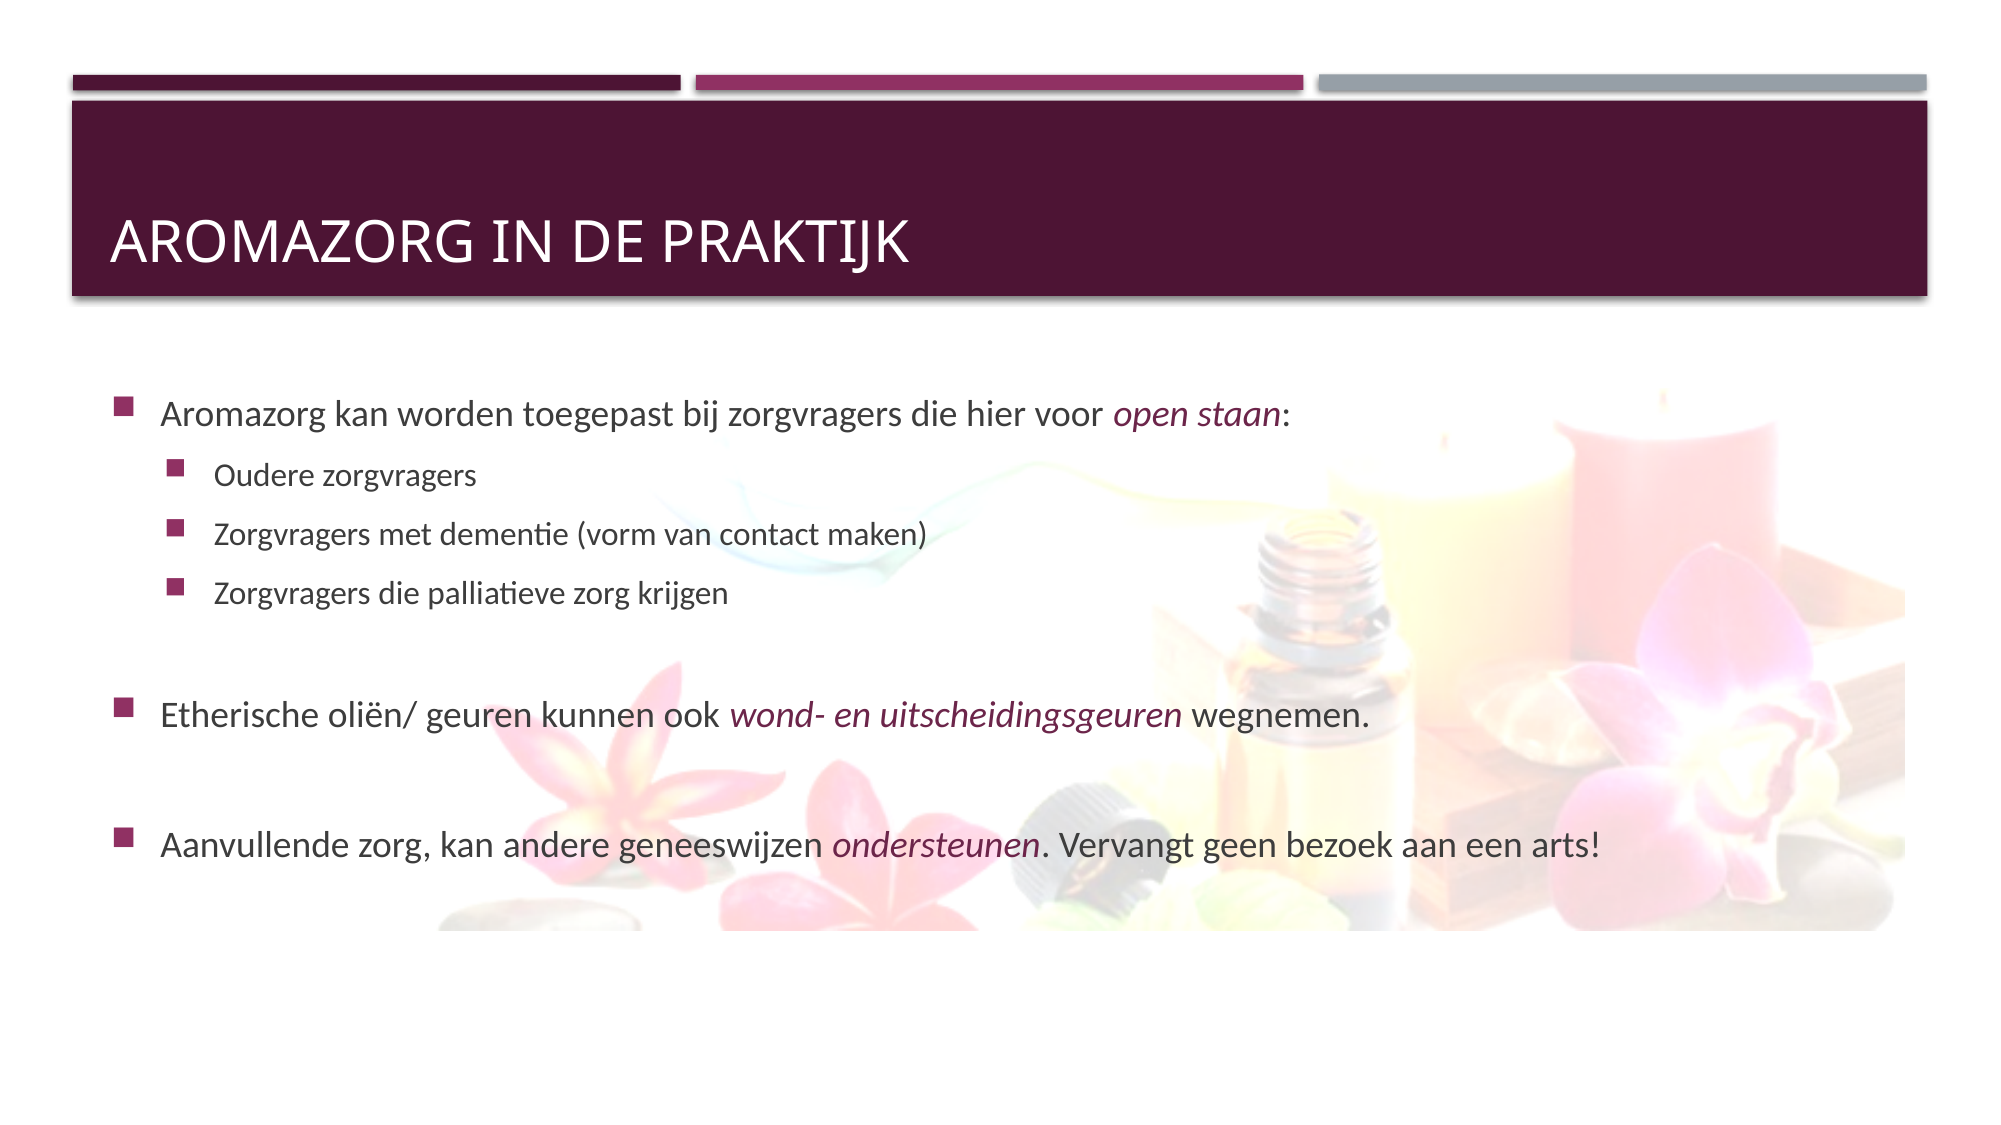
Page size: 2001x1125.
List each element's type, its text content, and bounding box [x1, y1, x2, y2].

picture [408, 387, 1906, 931]
list Aromazorg kan worden toegepast bij zorgvragers die hier voor open staan: Oudere zorgvragers Zorgvragers met dementie (vorm van contact maken) Zorgvragers die palliatieve zorg krijgen Etherische oliën/ geuren kunnen ook wond- en uitscheidingsgeuren wegnemen. Aanvullende zorg, kan andere geneeswijzen ondersteunen. Vervangt geen bezoek aan een arts! [95, 357, 1905, 962]
title Aromazorg in de praktijk [95, 115, 1905, 282]
